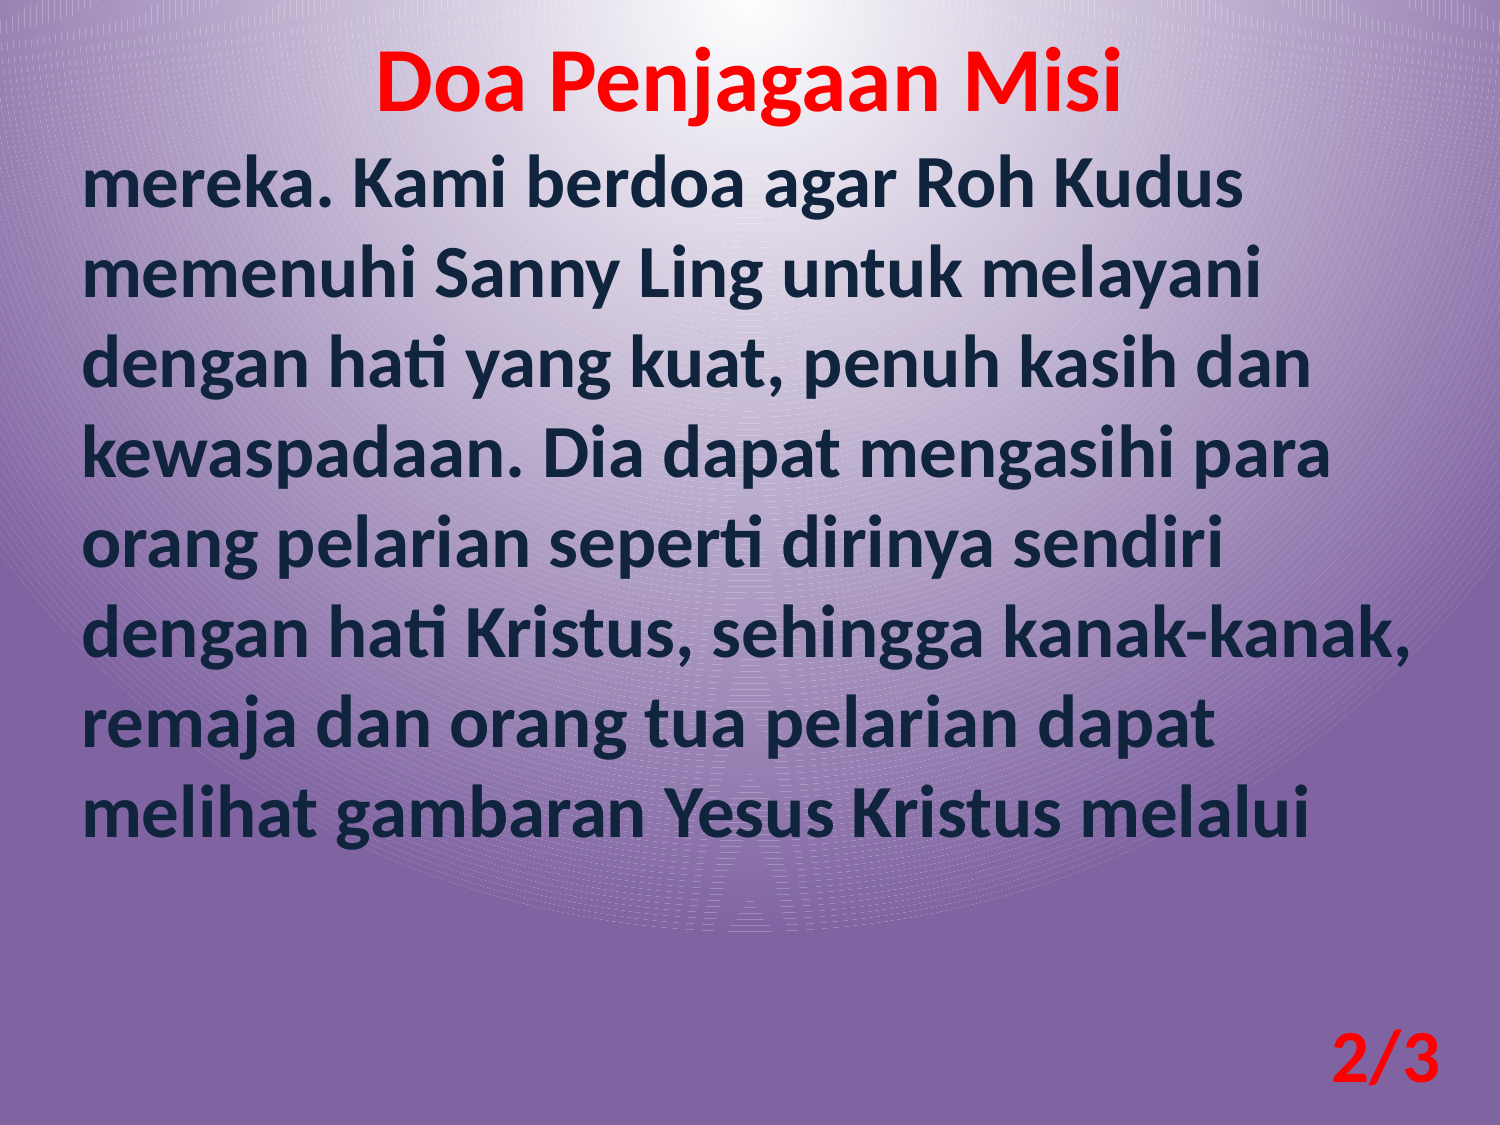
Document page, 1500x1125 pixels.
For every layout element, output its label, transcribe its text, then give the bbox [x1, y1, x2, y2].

list mereka. Kami berdoa agar Roh Kudus memenuhi Sanny Ling untuk melayani dengan hati yang kuat, penuh kasih dan kewaspadaan. Dia dapat mengasihi para orang pelarian seperti dirinya sendiri dengan hati Kristus, sehingga kanak-kanak, remaja dan orang tua pelarian dapat melihat gambaran Yesus Kristus melalui [66, 125, 1460, 1043]
text_box Doa Penjagaan Misi [0, 34, 1500, 116]
text_box 2/3 [1317, 1000, 1473, 1105]
